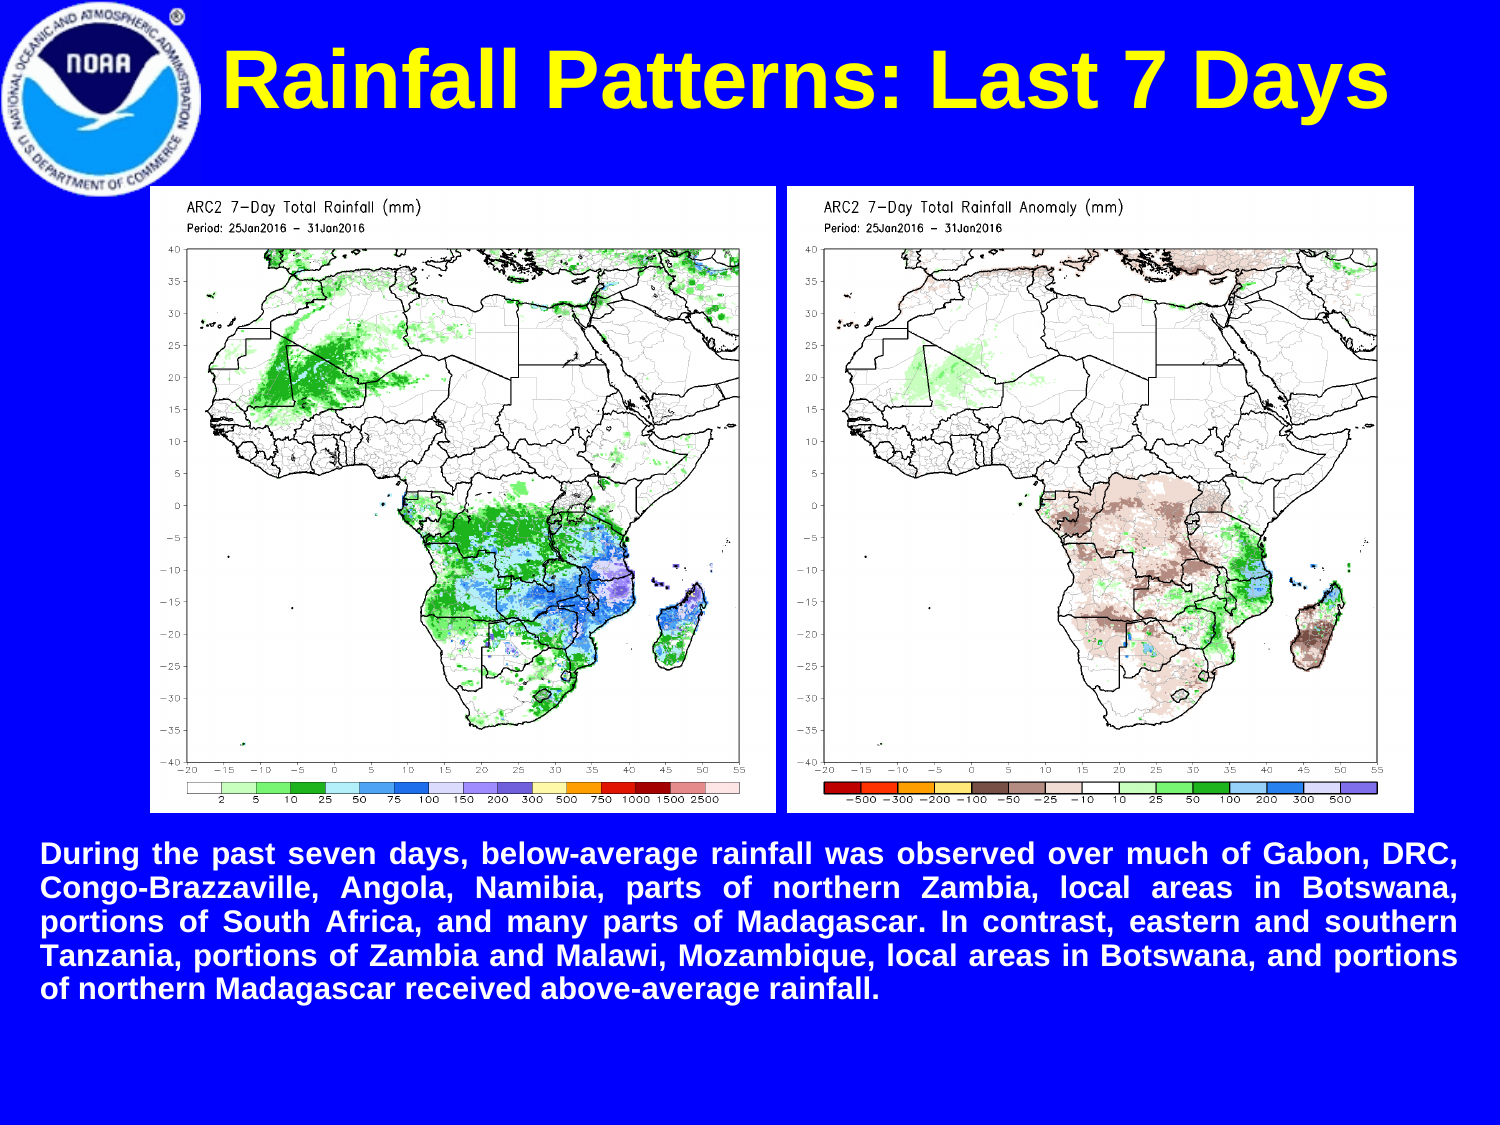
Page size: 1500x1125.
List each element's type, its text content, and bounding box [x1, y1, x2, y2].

title Rainfall Patterns: Last 7 Days [174, 0, 1438, 150]
text_box During the past seven days, below-average rainfall was observed over much of Gabon, DRC, Congo-Brazzaville, Angola, Namibia, parts of northern Zambia, local areas in Botswana, portions of South Africa, and many parts of Madagascar. In contrast, eastern and southern Tanzania, portions of Zambia and Malawi, Mozambique, local areas in Botswana, and portions of northern Madagascar received above-average rainfall. [24, 830, 1475, 1015]
picture [787, 186, 1413, 813]
picture [0, 0, 776, 813]
